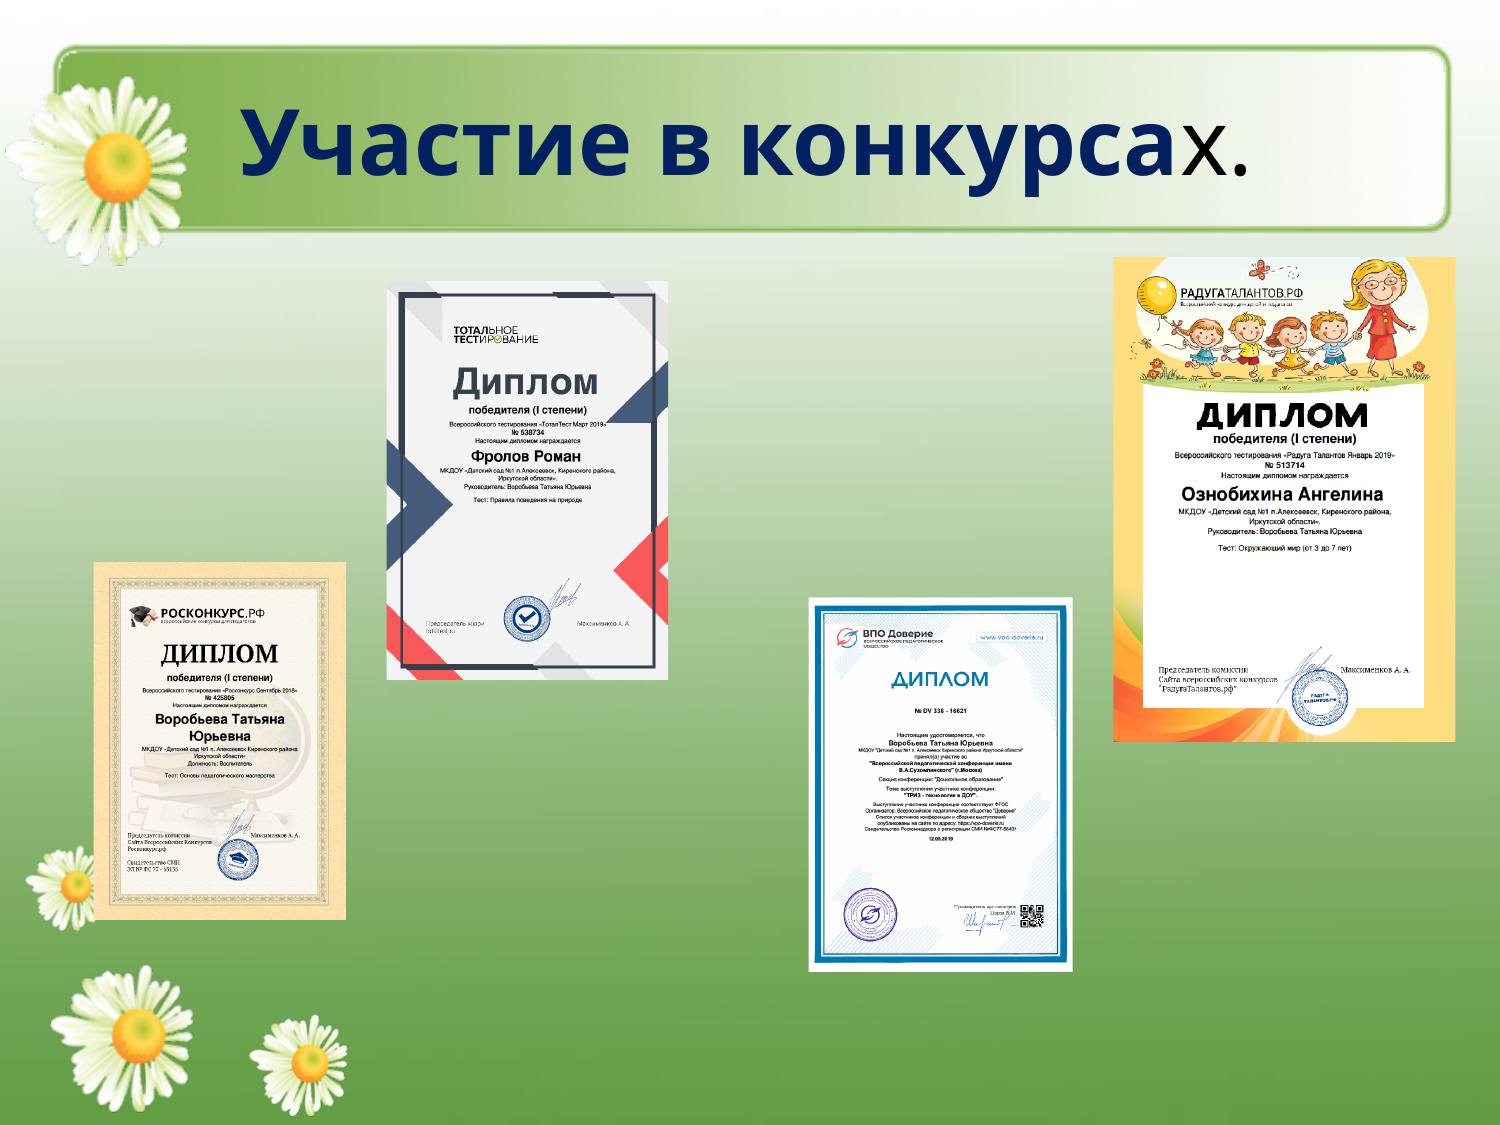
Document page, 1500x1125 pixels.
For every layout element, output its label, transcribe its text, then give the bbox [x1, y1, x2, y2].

picture [0, 0, 1500, 1125]
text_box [808, 597, 1073, 972]
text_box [93, 562, 347, 920]
title Участие в конкурсах. [74, 44, 1419, 233]
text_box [1112, 257, 1456, 743]
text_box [386, 280, 669, 680]
